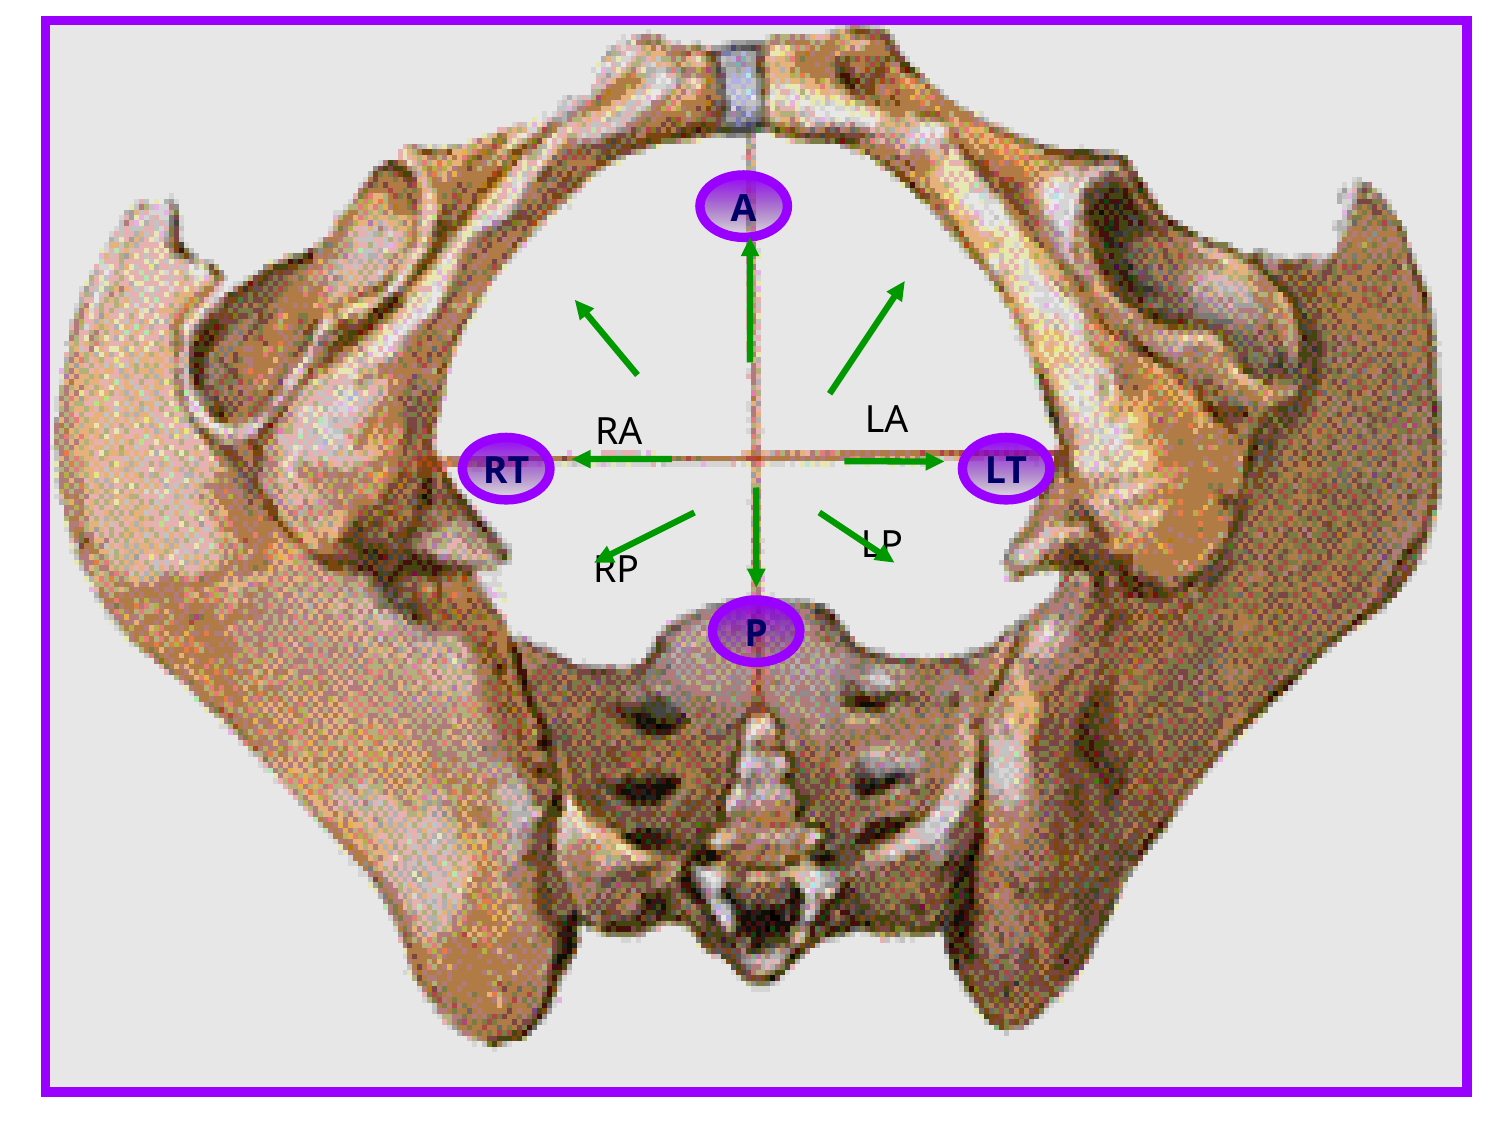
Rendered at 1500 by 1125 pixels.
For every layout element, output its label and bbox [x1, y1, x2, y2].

list [49, 24, 1463, 1088]
